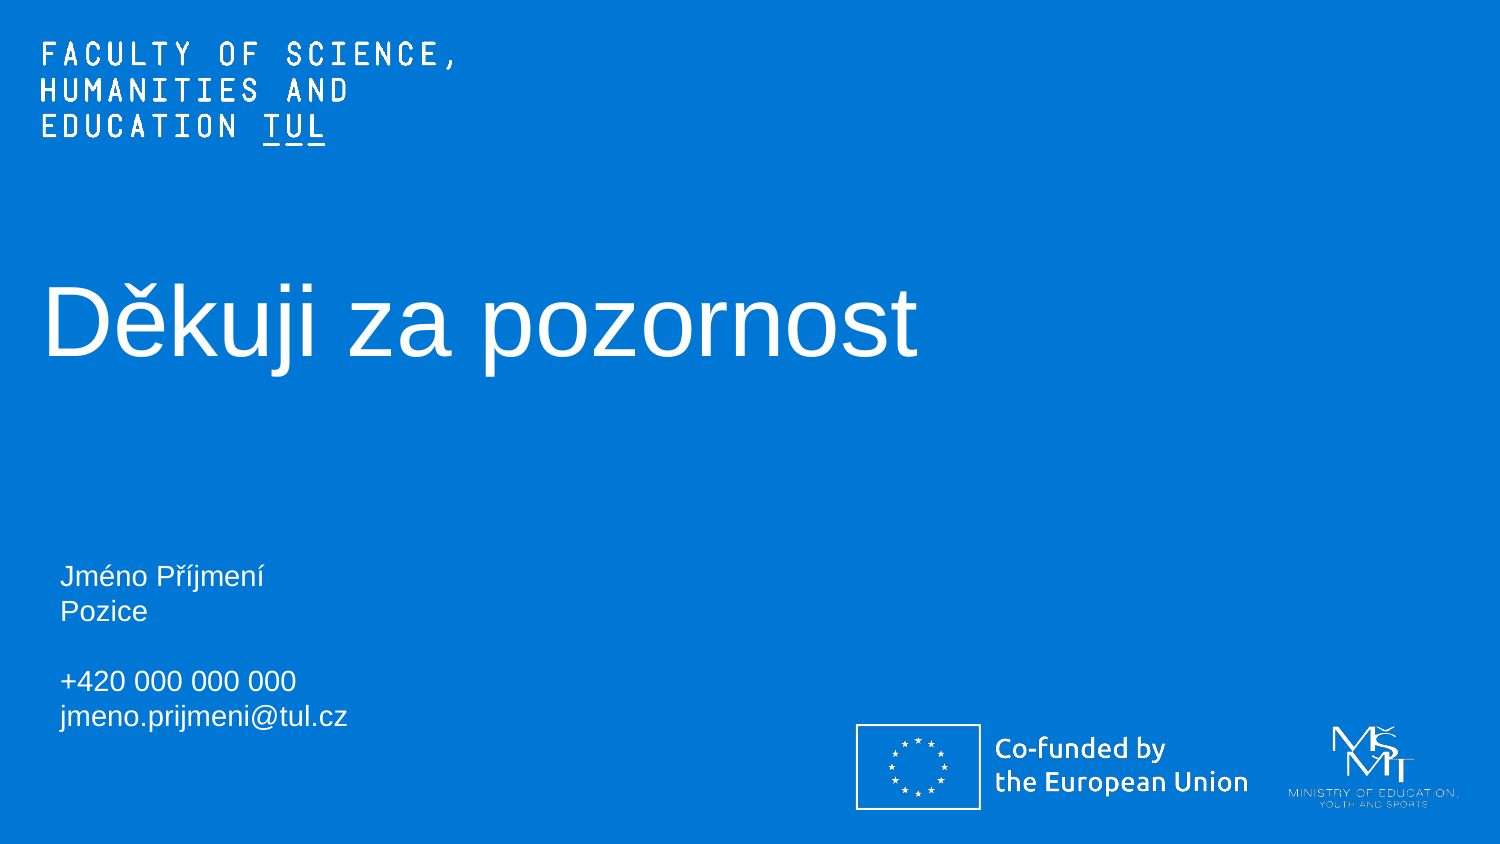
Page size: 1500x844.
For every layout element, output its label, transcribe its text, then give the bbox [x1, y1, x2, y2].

picture [41, 41, 452, 146]
title Děkuji za pozornost [40, 240, 1282, 486]
picture [854, 724, 1459, 810]
list Jméno Příjmení Pozice +420 000 000 000 jmeno.prijmeni@tul.cz [40, 505, 958, 748]
